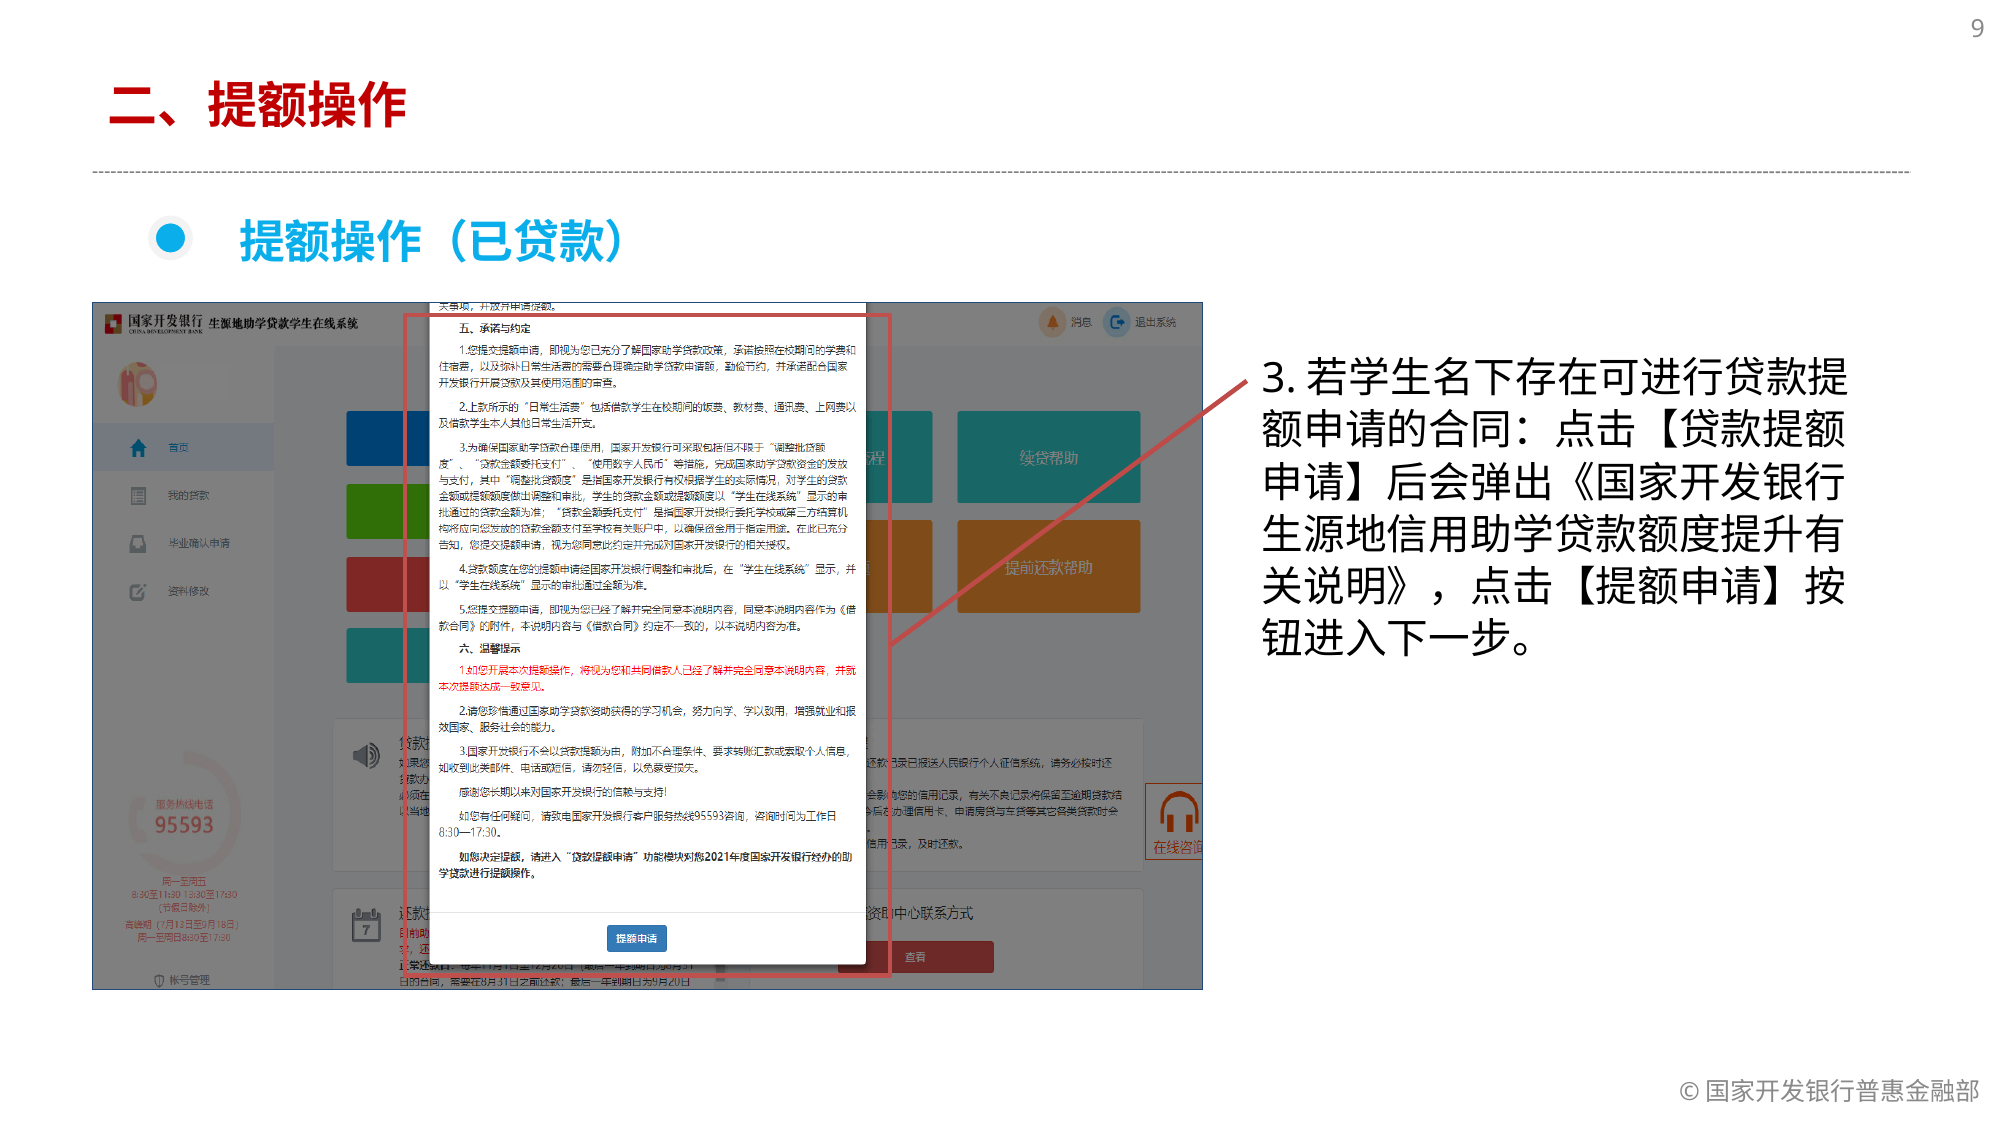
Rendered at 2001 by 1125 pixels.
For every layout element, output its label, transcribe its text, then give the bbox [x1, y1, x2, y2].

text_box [890, 380, 1248, 646]
picture [92, 302, 1203, 990]
footer ©国家开发银行普惠金融部 [1362, 1060, 1997, 1122]
text_box 3.若学生名下存在可进行贷款提额申请的合同：点击【贷款提额申请】后会弹出《国家开发银行生源地信用助学贷款额度提升有关说明》，点击【提额申请】按钮进入下一步。 [1246, 341, 1874, 670]
text_box 提额操作（已贷款） [224, 205, 1811, 275]
text_box [152, 219, 189, 257]
text_box 二、提额操作 [92, 66, 516, 142]
slide_number 9 [1533, 0, 2000, 61]
